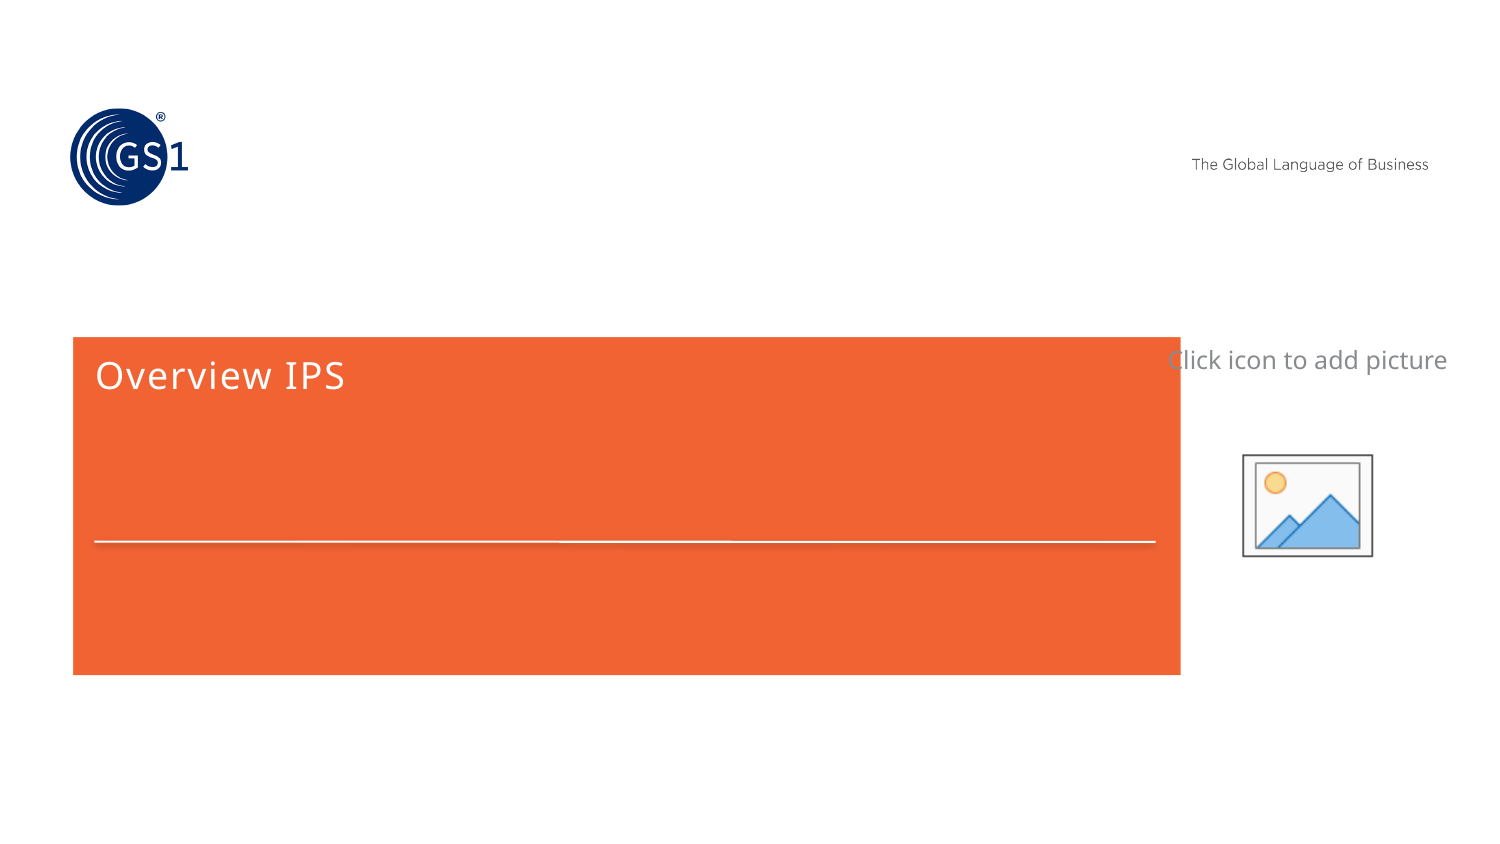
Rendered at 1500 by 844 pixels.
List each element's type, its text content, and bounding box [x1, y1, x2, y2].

title Overview IPS [94, 352, 1157, 442]
picture [0, 0, 1500, 844]
